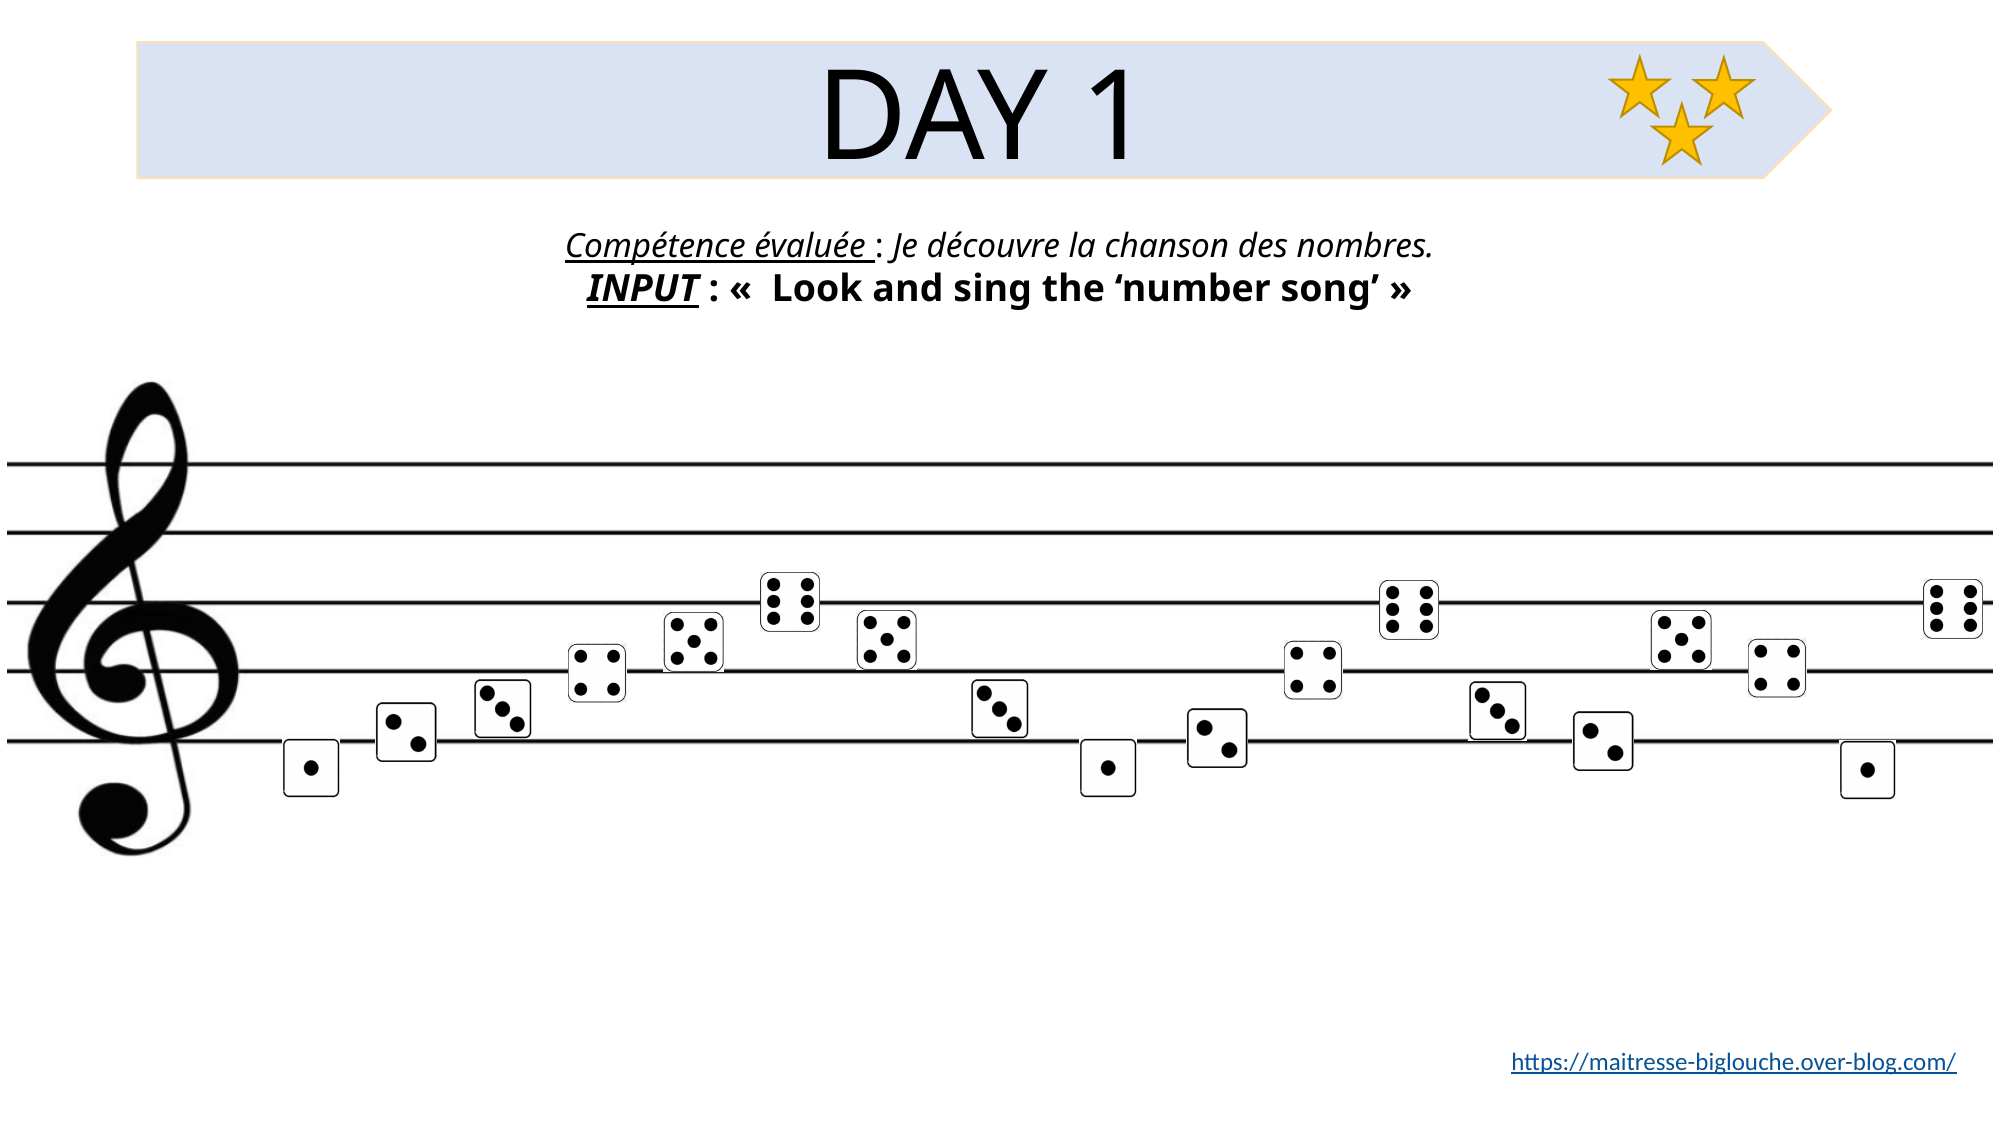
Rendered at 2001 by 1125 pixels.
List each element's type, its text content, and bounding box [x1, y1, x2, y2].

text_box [137, 26, 1832, 194]
text_box https://maitresse-biglouche.over-blog.com/ [1505, 1039, 2000, 1097]
picture [6, 377, 1993, 866]
text_box Compétence évaluée : Je découvre la chanson des nombres. INPUT : « Look and sing the ‘number song’ » [153, 216, 1847, 317]
